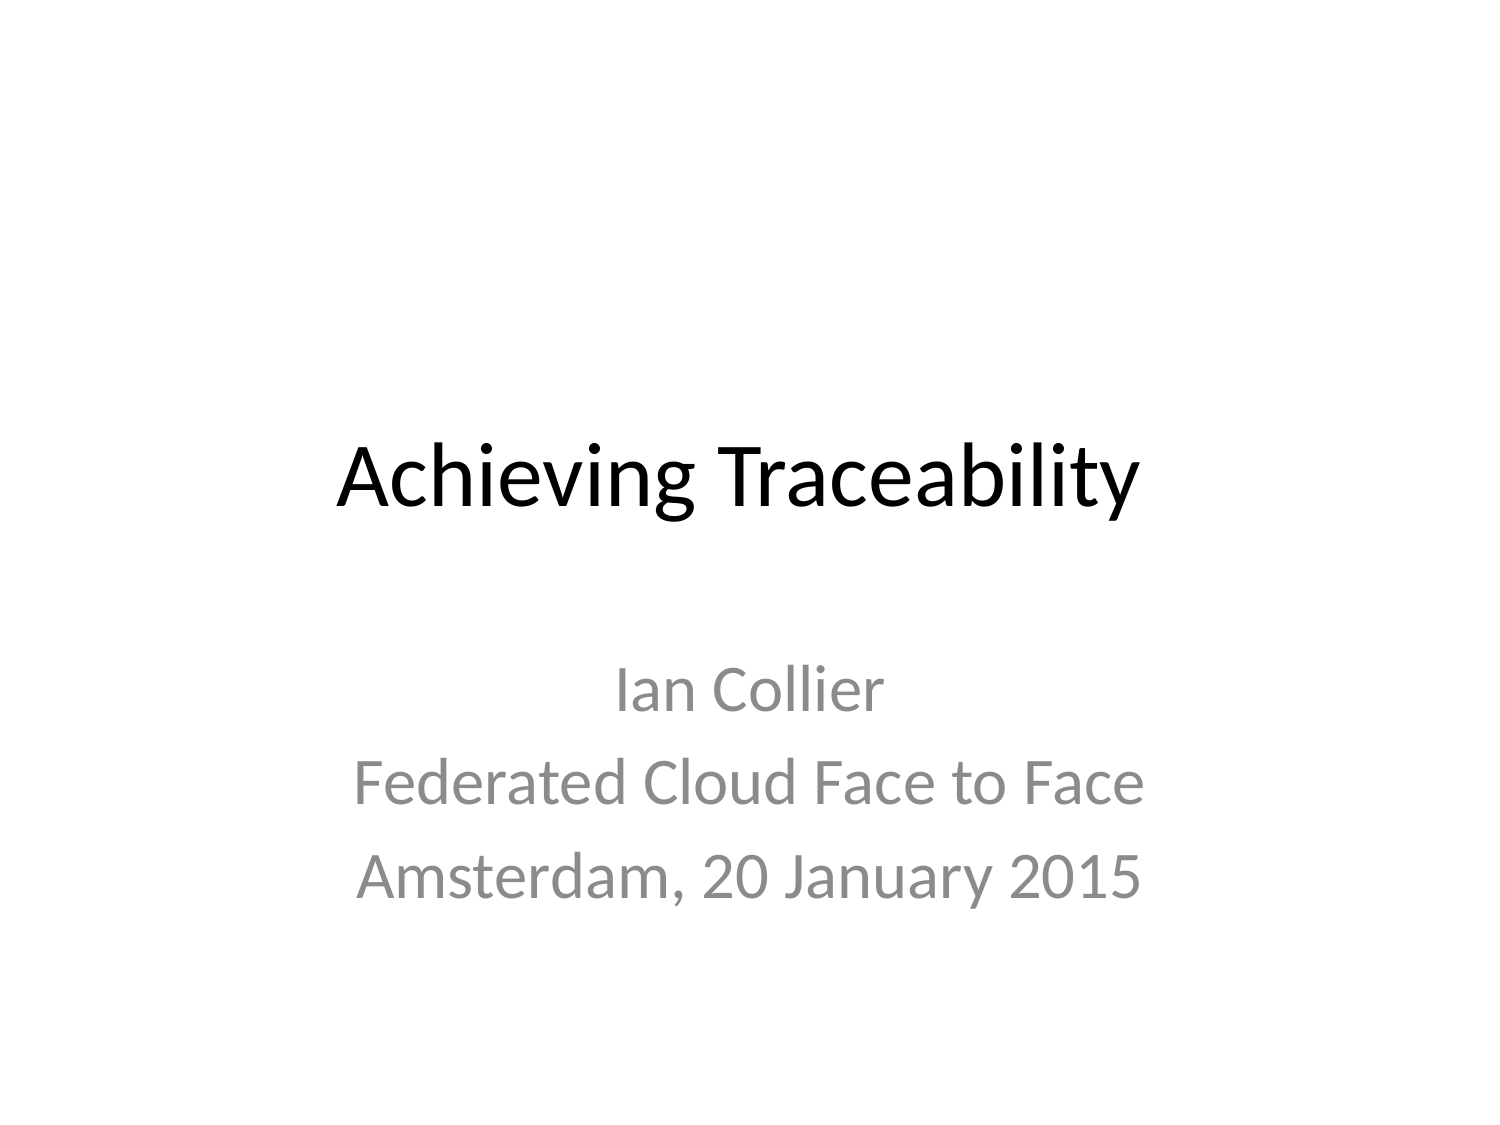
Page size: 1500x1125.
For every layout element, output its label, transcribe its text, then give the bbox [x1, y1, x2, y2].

subtitle Ian Collier Federated Cloud Face to Face Amsterdam, 20 January 2015 [225, 637, 1275, 925]
title Achieving Traceability [112, 349, 1388, 591]
